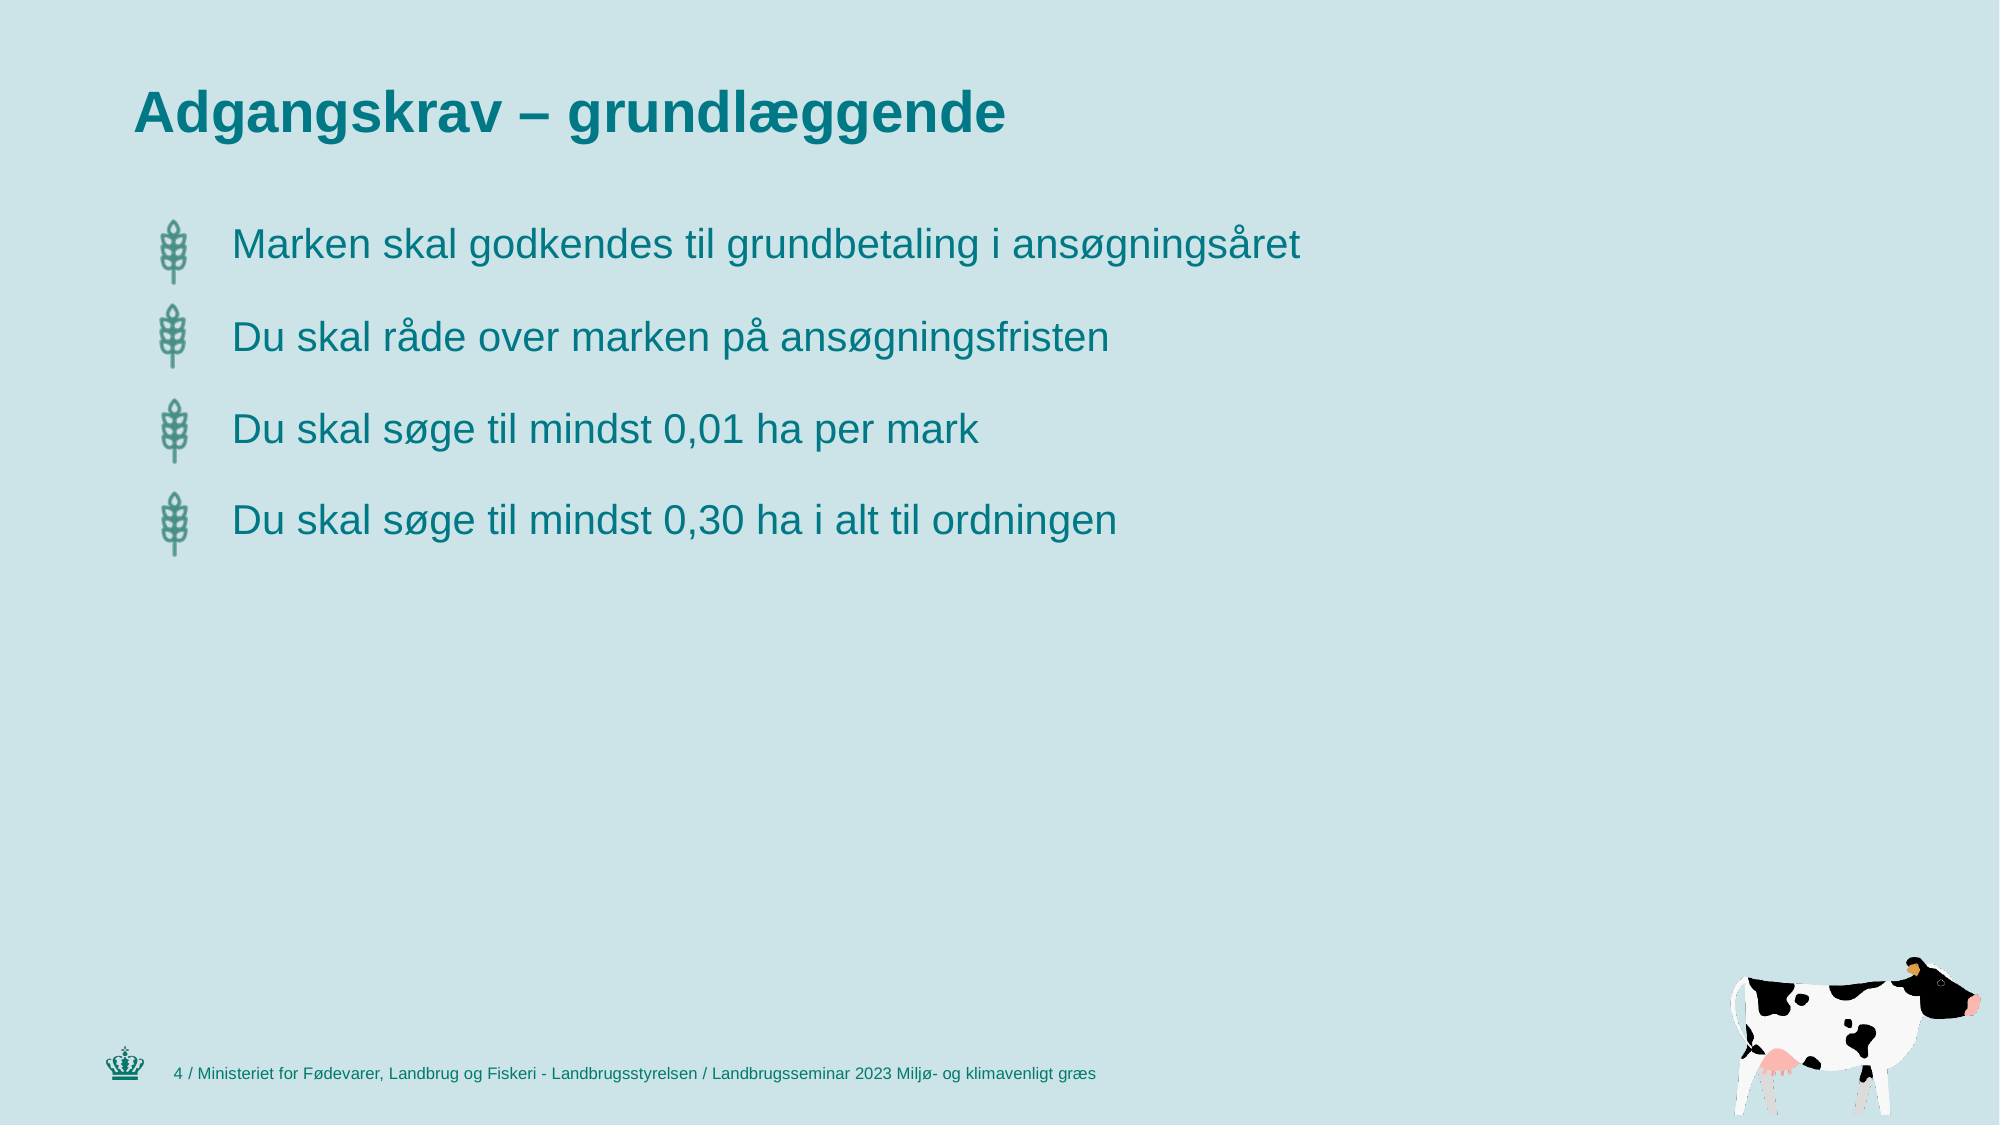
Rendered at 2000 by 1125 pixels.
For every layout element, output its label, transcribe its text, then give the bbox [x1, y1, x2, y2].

title Adgangskrav – grundlæggende [134, 82, 1920, 160]
picture [134, 388, 217, 472]
slide_number 4 [134, 1049, 184, 1083]
picture [106, 1046, 144, 1080]
list Marken skal godkendes til grundbetaling i ansøgningsåret Du skal råde over marken på ansøgningsfristen Du skal søge til mindst 0,01 ha per mark Du skal søge til mindst 0,30 ha i alt til ordningen [231, 222, 1627, 1024]
picture [132, 294, 216, 378]
picture [133, 210, 216, 293]
picture [1713, 882, 1997, 1125]
picture [134, 482, 217, 566]
footer / Ministeriet for Fødevarer, Landbrug og Fiskeri - Landbrugsstyrelsen / Landbrugsseminar 2023 Miljø- og klimavenligt græs [188, 1049, 1116, 1083]
